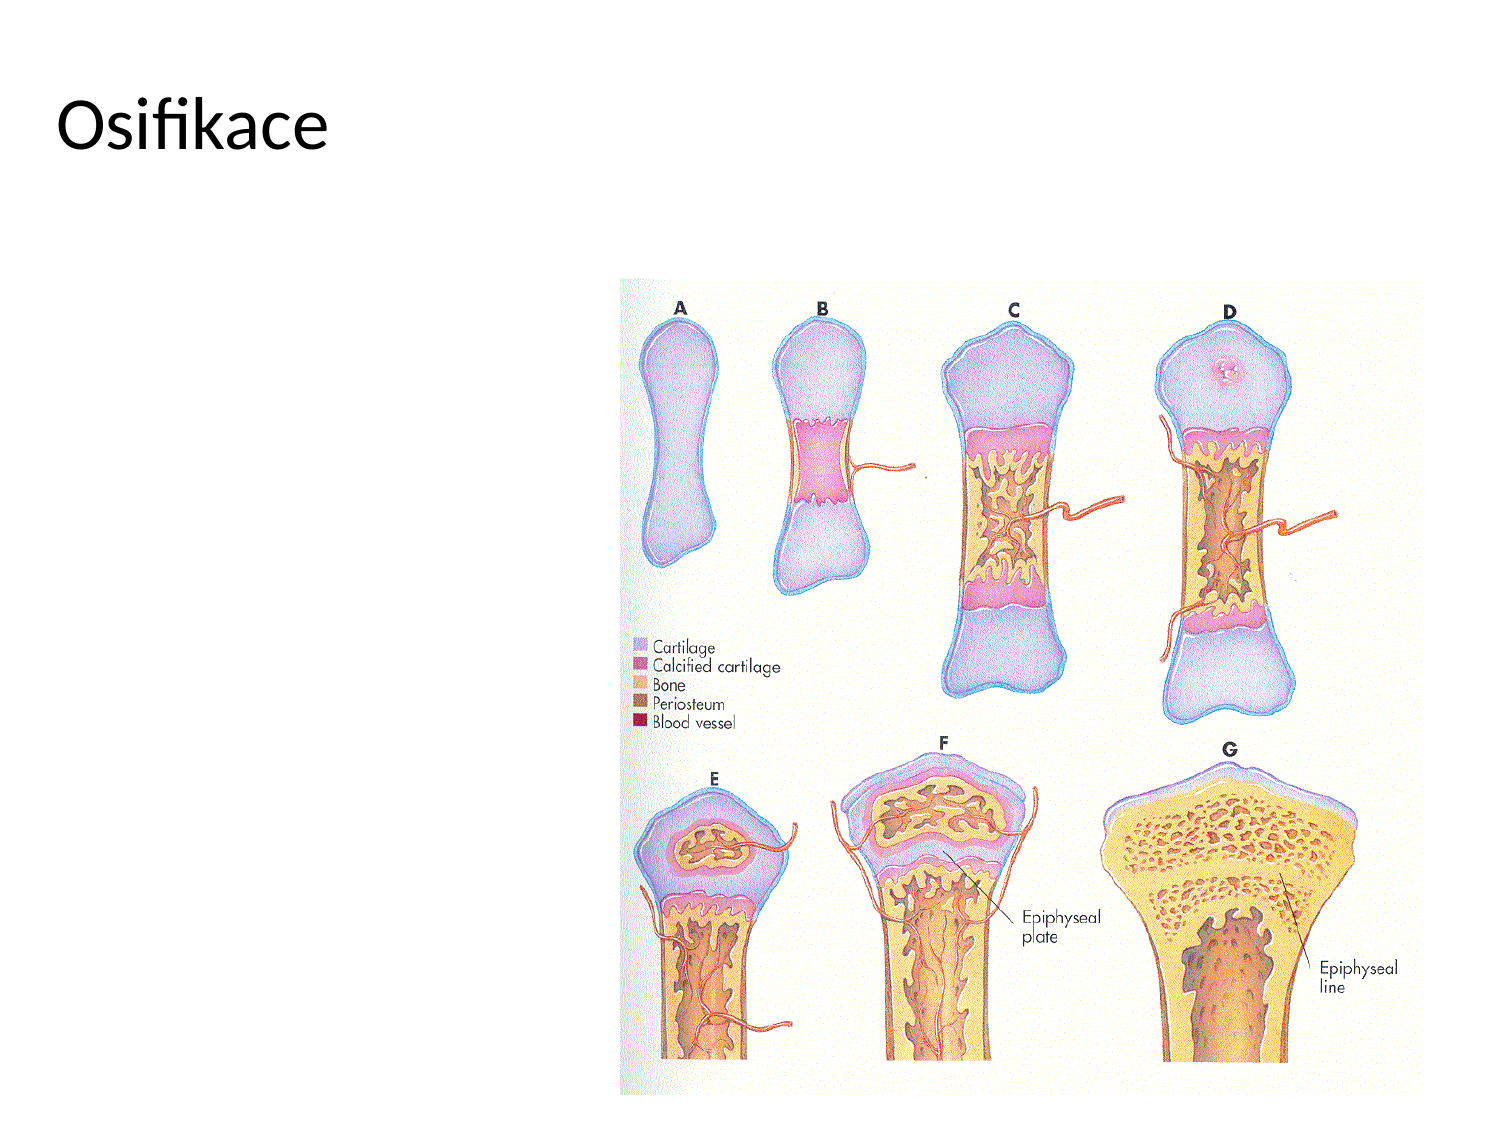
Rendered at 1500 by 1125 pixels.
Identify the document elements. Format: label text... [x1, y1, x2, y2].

picture [619, 278, 1424, 1096]
text_box Osifikace [41, 67, 1471, 173]
